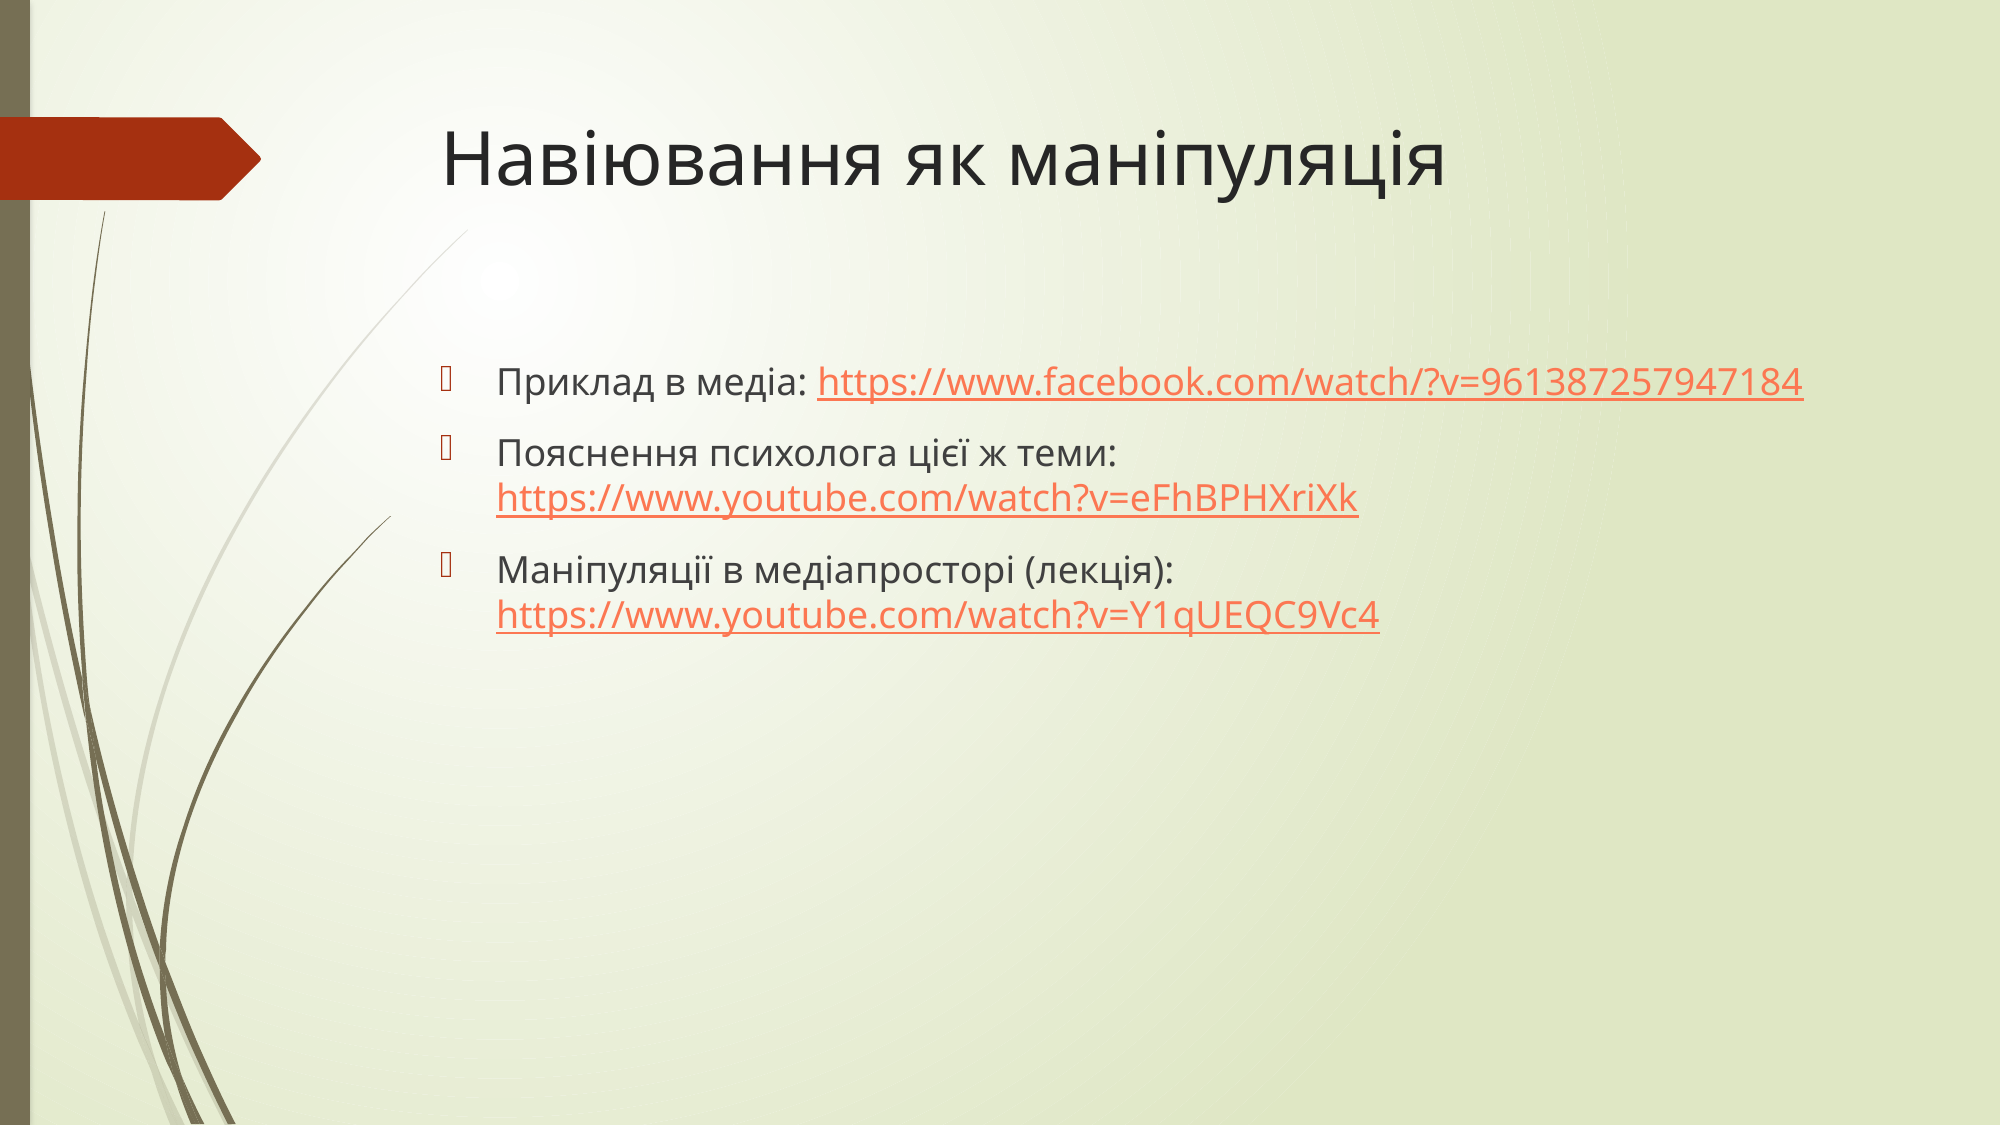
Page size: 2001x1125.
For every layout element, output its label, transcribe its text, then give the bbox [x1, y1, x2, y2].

list Приклад в медіа: https://www.facebook.com/watch/?v=961387257947184 Пояснення психолога цієї ж теми: https://www.youtube.com/watch?v=eFhBPHXriXk Маніпуляції в медіапросторі (лекція): https://www.youtube.com/watch?v=Y1qUEQC9Vc4 [424, 350, 1888, 970]
title Навіювання як маніпуляція [425, 102, 1888, 313]
